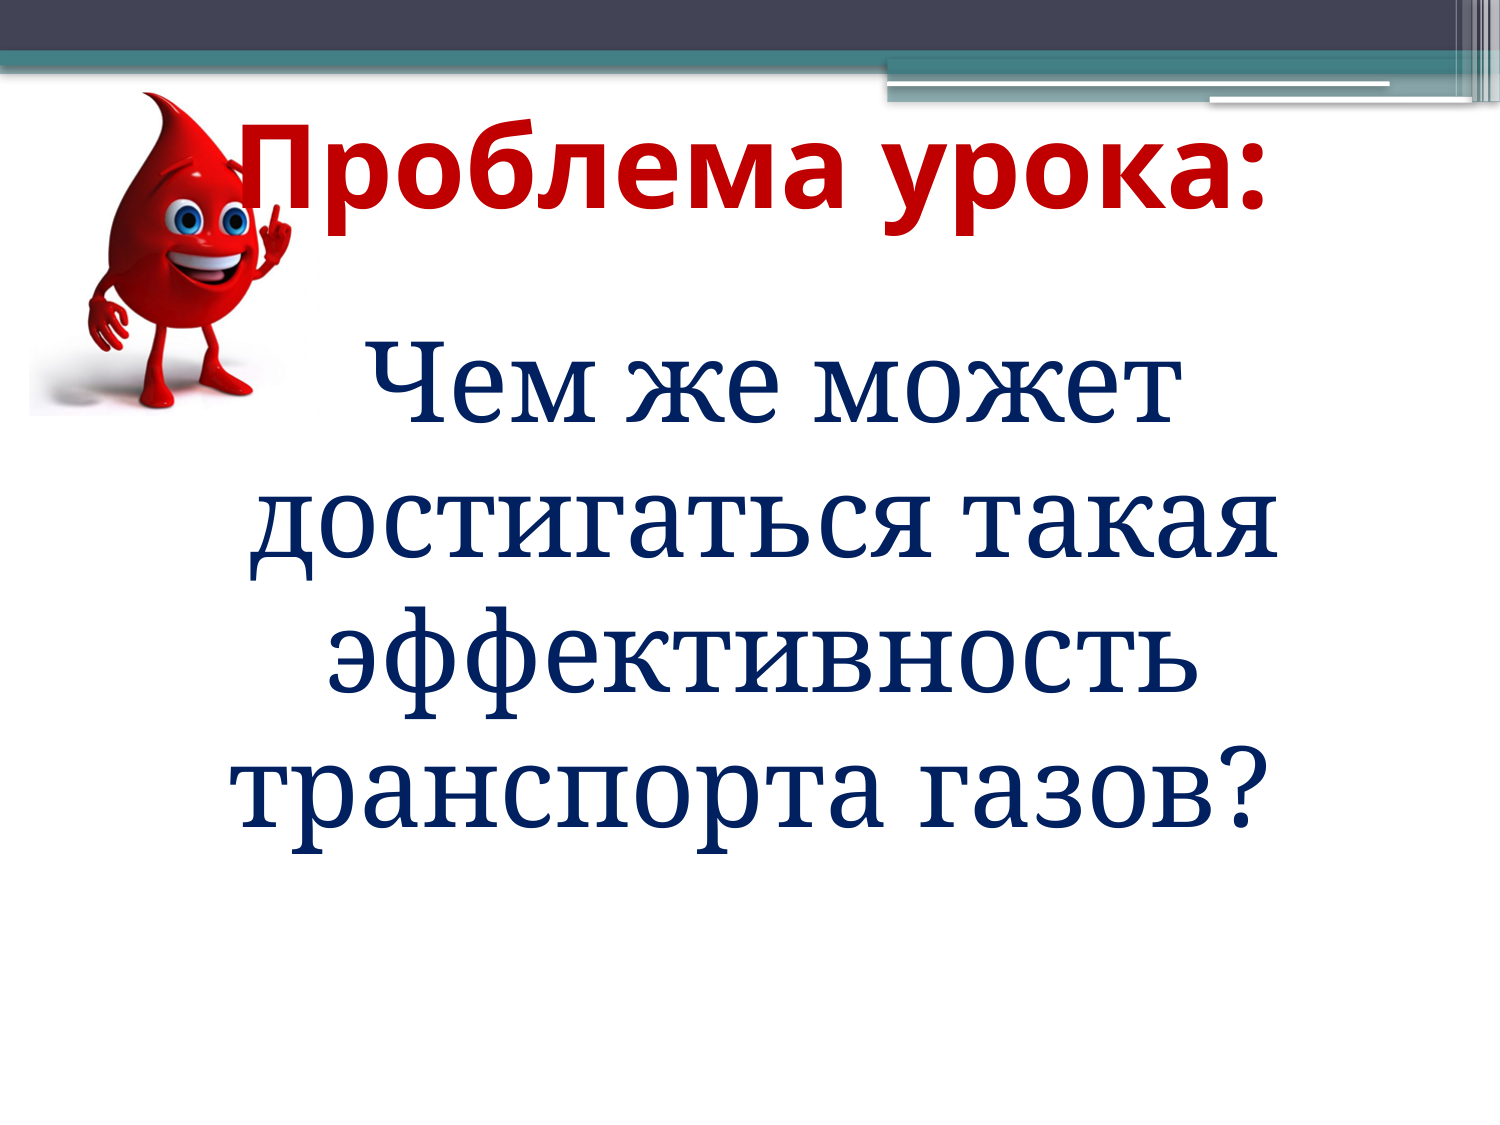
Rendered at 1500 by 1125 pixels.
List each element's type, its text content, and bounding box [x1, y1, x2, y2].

list Чем же может достигаться такая эффективность транспорта газов? [29, 302, 1483, 1000]
title Проблема урока: [76, 77, 1427, 247]
picture [29, 89, 322, 417]
